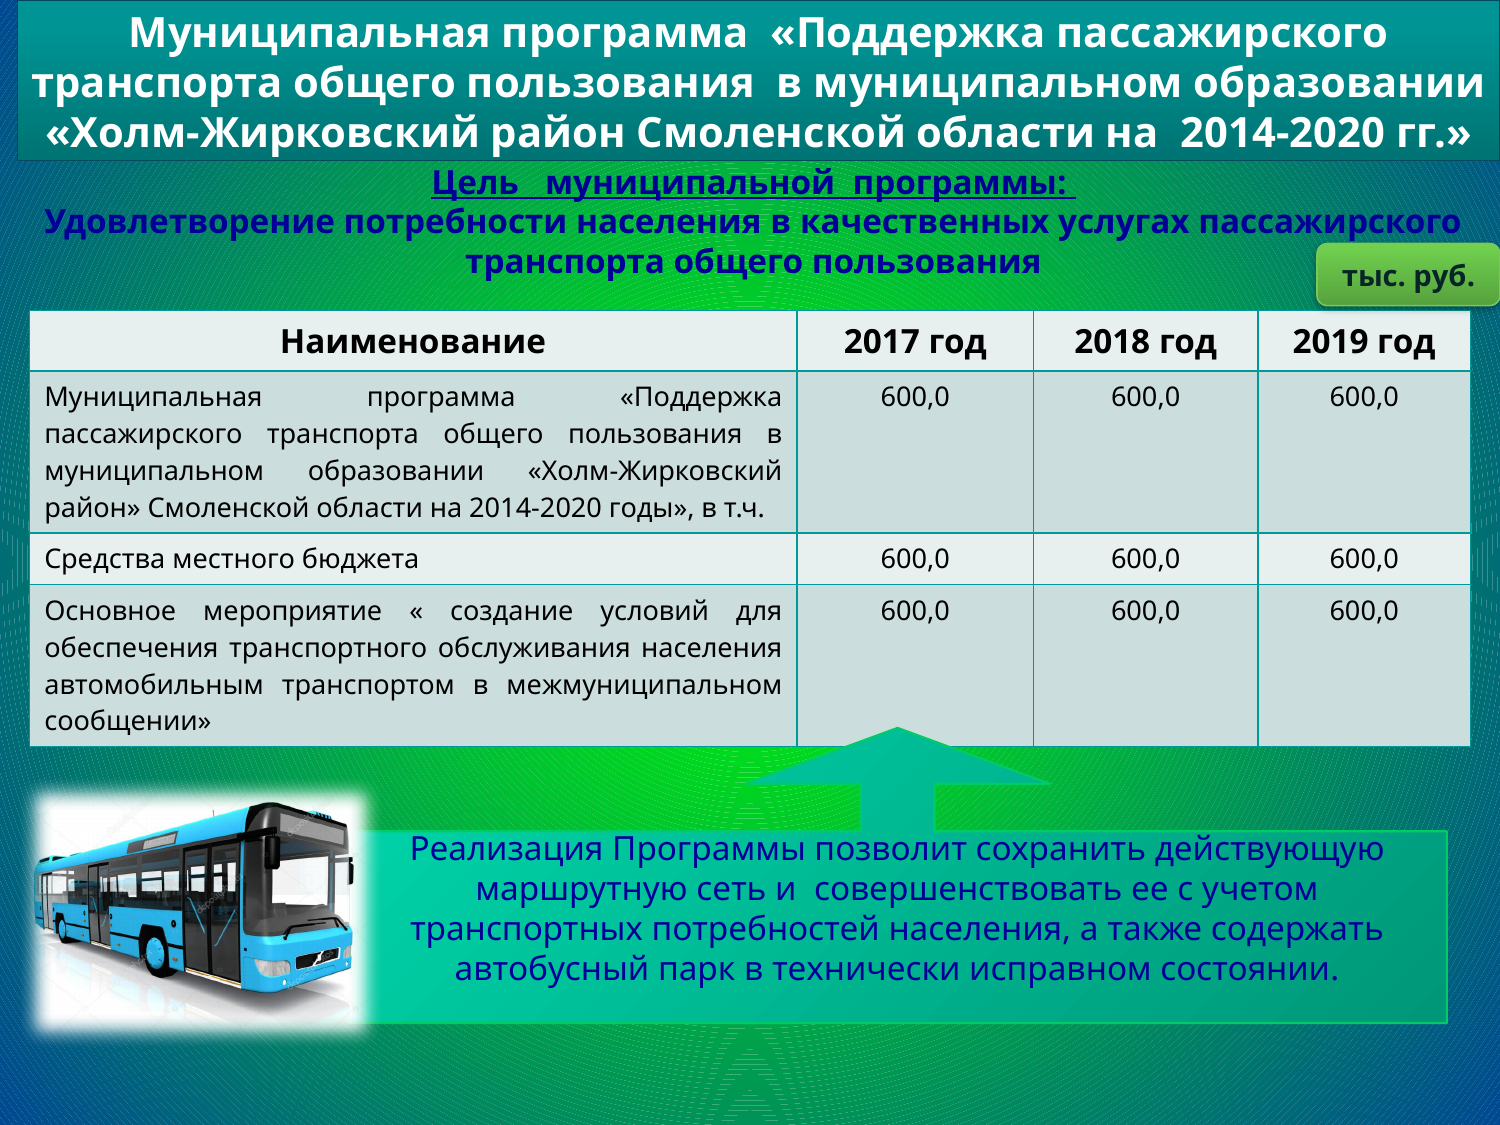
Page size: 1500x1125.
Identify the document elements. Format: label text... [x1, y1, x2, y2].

table_cell Муниципальная программа «Поддержка пассажирского транспорта общего пользования в муниципальном образовании «Холм-Жирковский район» Смоленской области на 2014-2020 годы», в т.ч. [30, 372, 796, 532]
table_cell 600,0 [798, 534, 1033, 584]
table_cell 600,0 [1034, 372, 1257, 532]
table_cell Средства местного бюджета [30, 534, 796, 584]
table_cell 600,0 [1034, 534, 1257, 584]
table_header Наименование [30, 311, 796, 370]
table_cell 600,0 [798, 372, 1033, 532]
table_cell 600,0 [1034, 585, 1257, 746]
list Цель муниципальной программы: Удовлетворение потребности населения в качественных услугах пассажирского транспорта общего пользования [29, 161, 1471, 303]
text_box Реализация Программы позволит сохранить действующую маршрутную сеть и совершенствовать ее с учетом транспортных потребностей населения, а также содержать автобусный парк в технически исправном состоянии. [390, 725, 1449, 1026]
table_cell 600,0 [1259, 585, 1470, 746]
table_cell 600,0 [1259, 372, 1470, 532]
picture [17, 774, 385, 1050]
table_cell Основное мероприятие « создание условий для обеспечения транспортного обслуживания населения автомобильным транспортом в межмуниципальном сообщении» [30, 585, 796, 746]
table_cell 600,0 [1259, 534, 1470, 584]
text_box тыс. руб. [1316, 242, 1500, 307]
table_header 2018 год [1034, 311, 1257, 370]
table_cell 600,0 [798, 585, 1033, 746]
title Муниципальная программа «Поддержка пассажирского транспорта общего пользования в муниципальном образовании «Холм-Жирковский район Смоленской области на 2014-2020 гг.» [17, 0, 1500, 161]
table_header 2019 год [1259, 311, 1470, 370]
table_header 2017 год [798, 311, 1033, 370]
